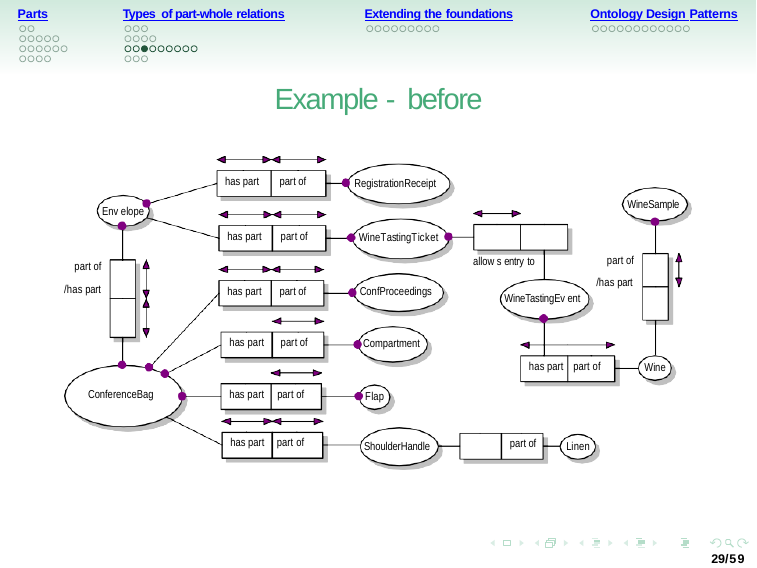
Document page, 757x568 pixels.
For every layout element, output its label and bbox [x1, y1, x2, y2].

text_box [623, 539, 628, 547]
text_box [272, 80, 484, 116]
text_box [710, 538, 722, 548]
text_box [725, 539, 734, 548]
slide_number [707, 552, 748, 568]
text_box [608, 539, 613, 547]
text_box [579, 539, 584, 547]
text_box [652, 539, 657, 547]
text_box [0, 0, 757, 74]
text_box [737, 538, 749, 548]
text_box [61, 156, 692, 470]
